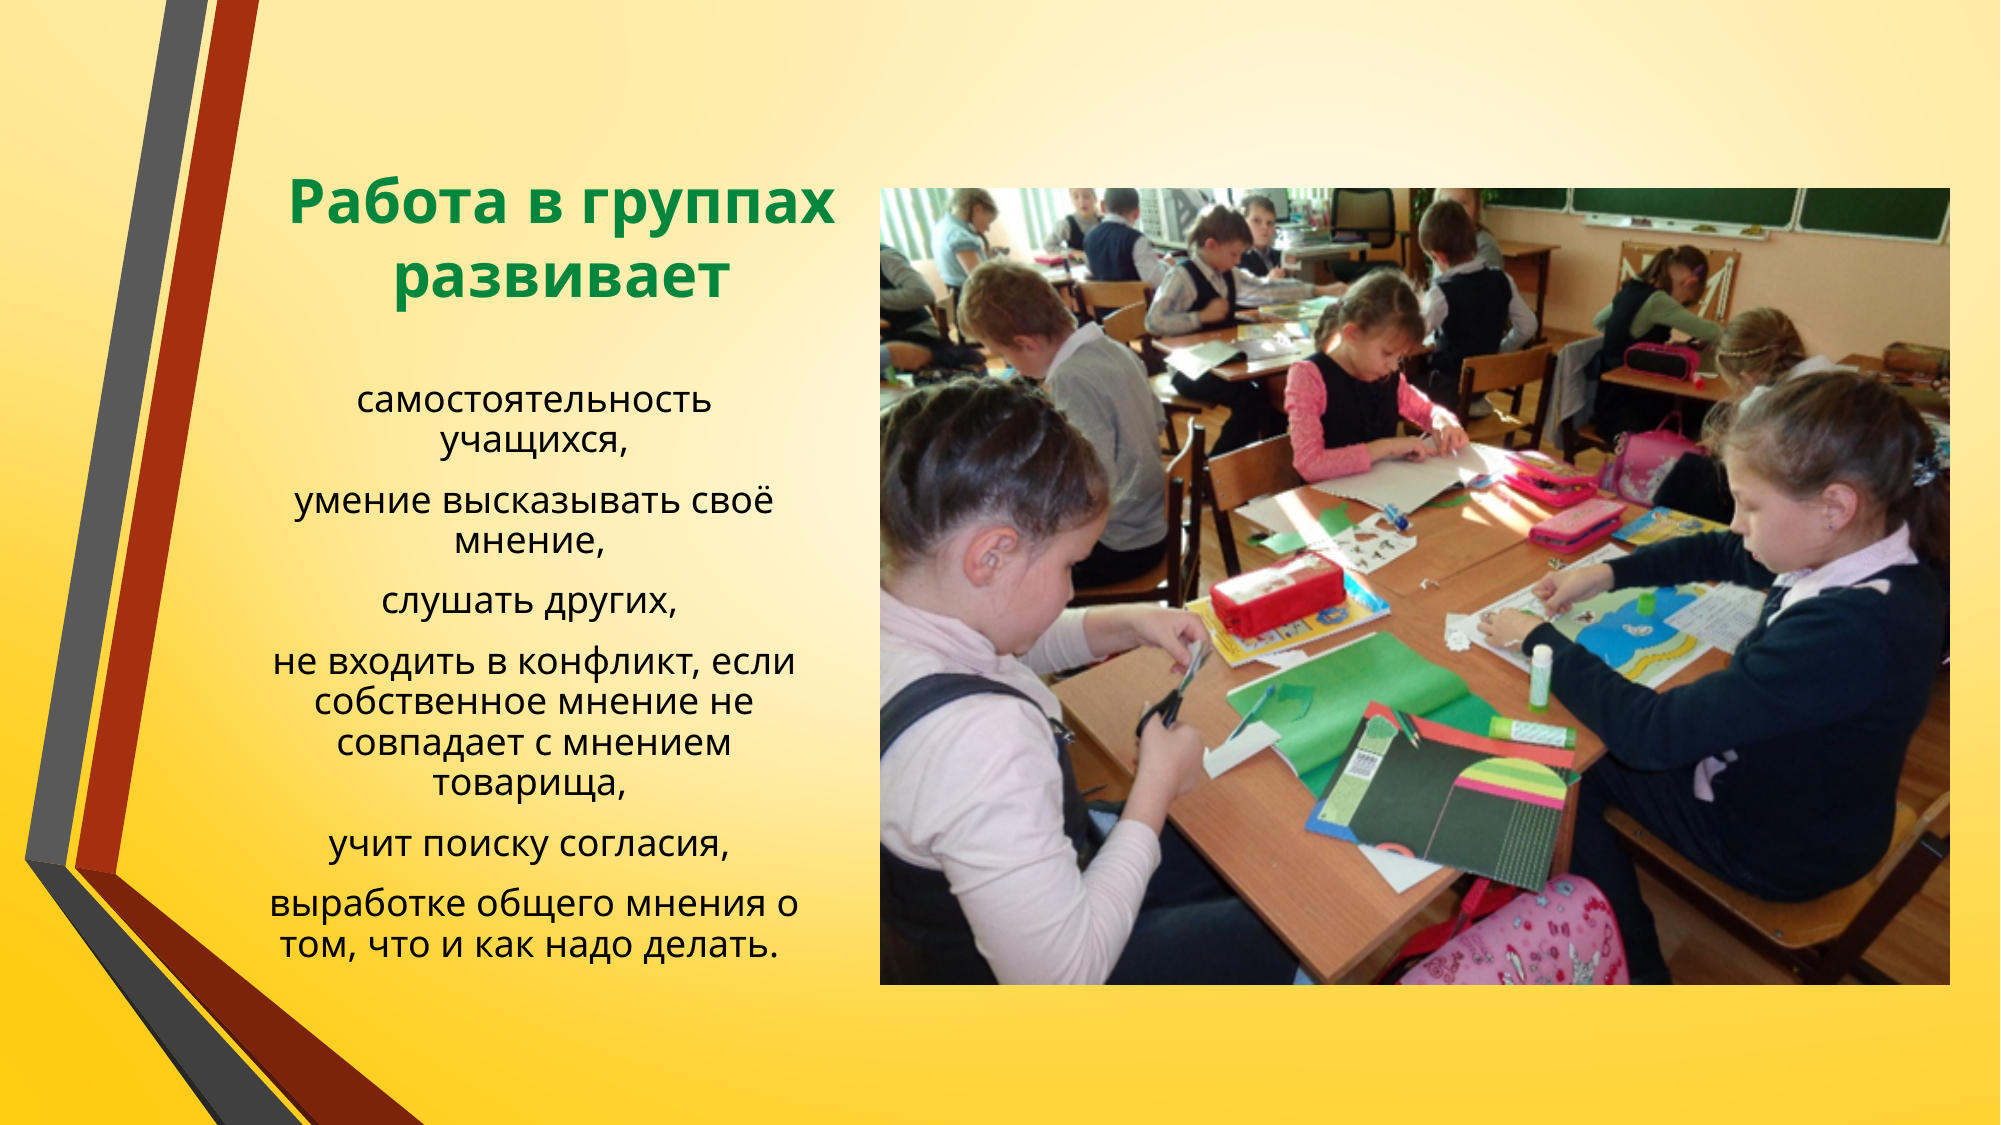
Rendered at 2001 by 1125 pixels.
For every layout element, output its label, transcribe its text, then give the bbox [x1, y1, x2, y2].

title Работа в группах развивает [270, 92, 854, 318]
list самостоятельность учащихся, умение высказывать своё мнение, слушать других, не входить в конфликт, если собственное мнение не совпадает с мнением товарища, учит поиску согласия, выработке общего мнения о том, что и как надо делать. [243, 360, 826, 985]
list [880, 188, 1951, 985]
